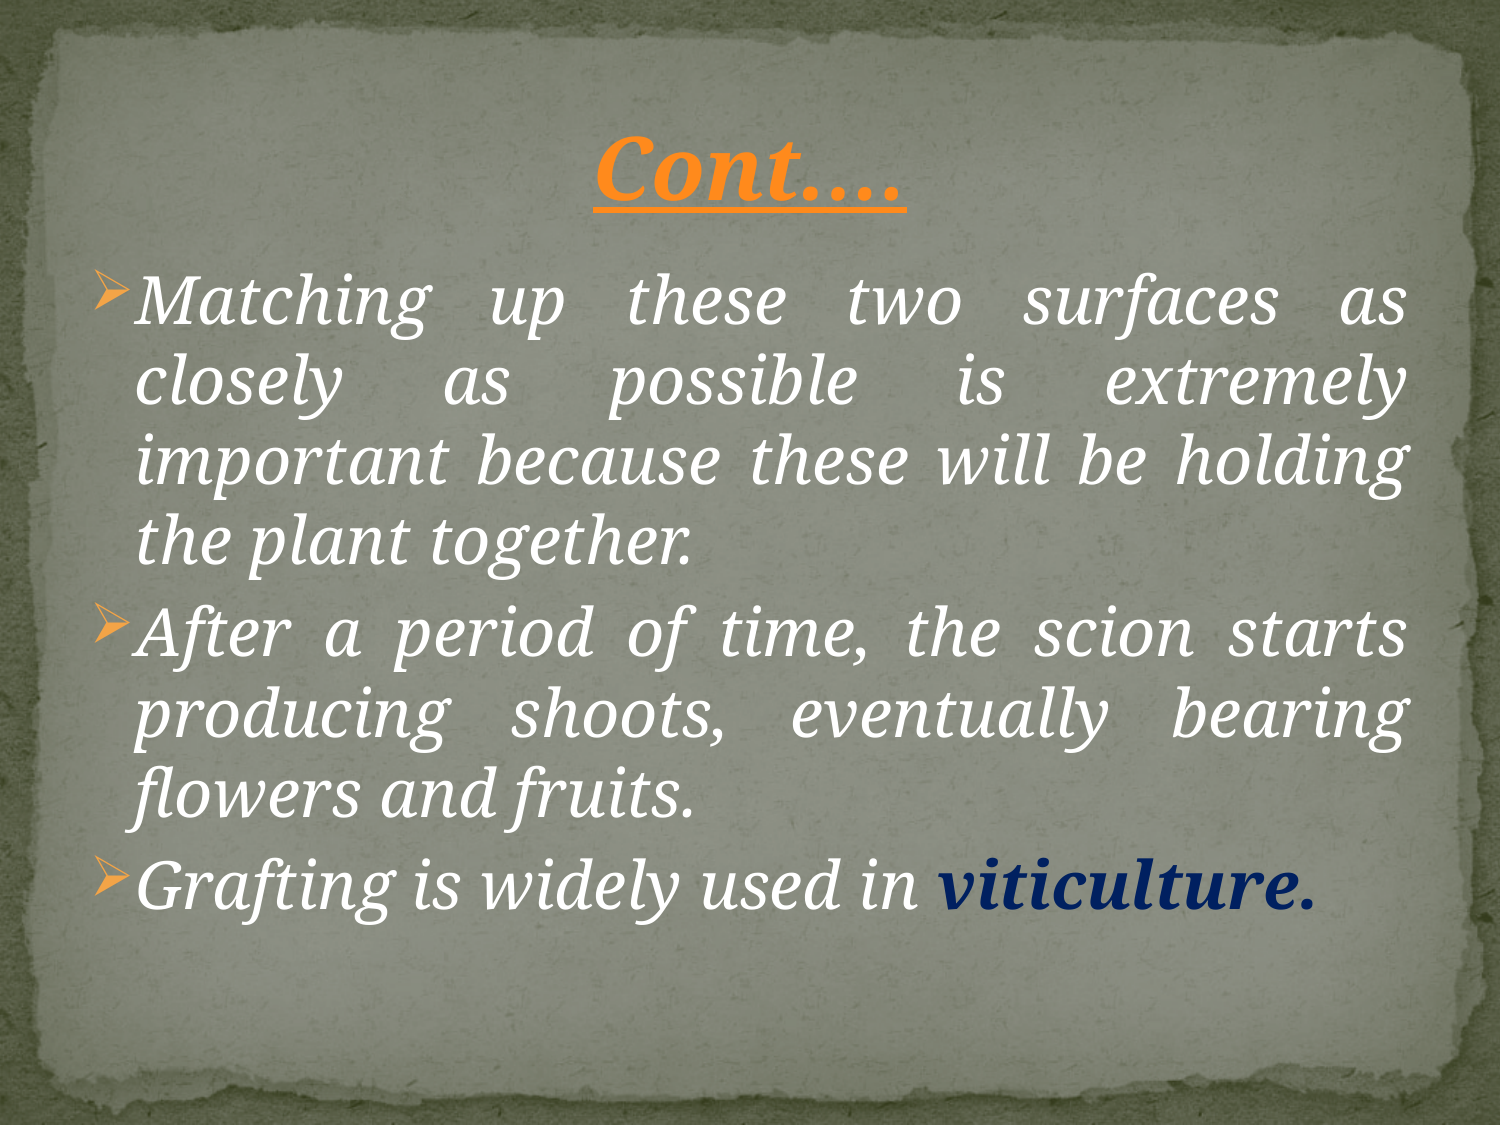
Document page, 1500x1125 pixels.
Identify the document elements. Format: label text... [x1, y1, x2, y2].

title Cont.… [74, 24, 1425, 225]
list Matching up these two surfaces as closely as possible is extremely important because these will be holding the plant together. After a period of time, the scion starts producing shoots, eventually bearing flowers and fruits. Grafting is widely used in viticulture. [75, 249, 1425, 1000]
